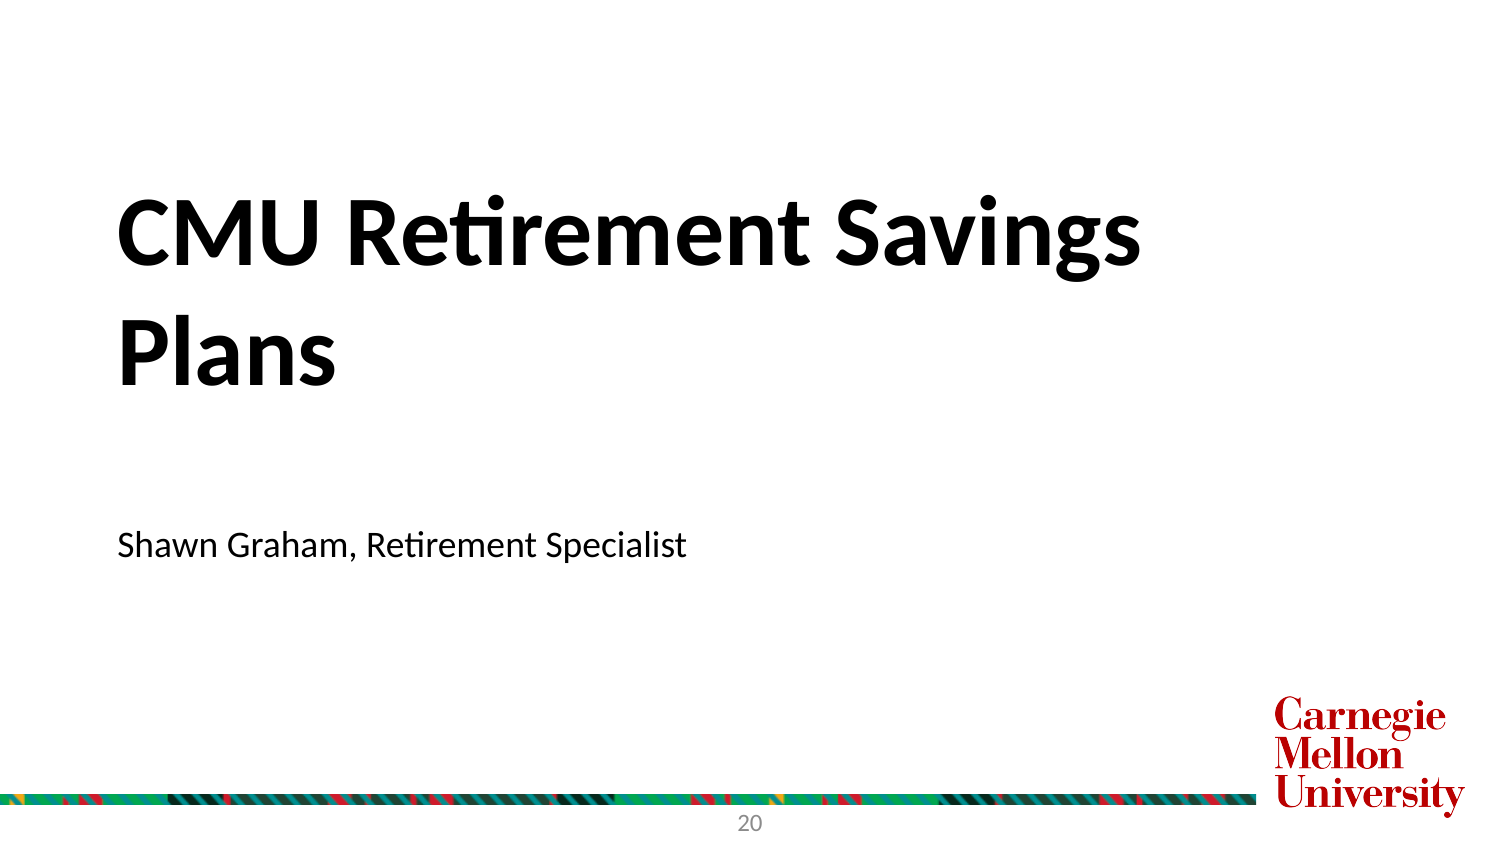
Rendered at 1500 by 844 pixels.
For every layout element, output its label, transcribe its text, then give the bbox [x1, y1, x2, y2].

picture [0, 794, 1257, 805]
text_box CMU Retirement Savings Plans [102, 158, 1397, 510]
text_box Shawn Graham, Retirement Specialist [102, 512, 1397, 697]
slide_number 20 [706, 798, 794, 844]
picture [1275, 696, 1465, 818]
